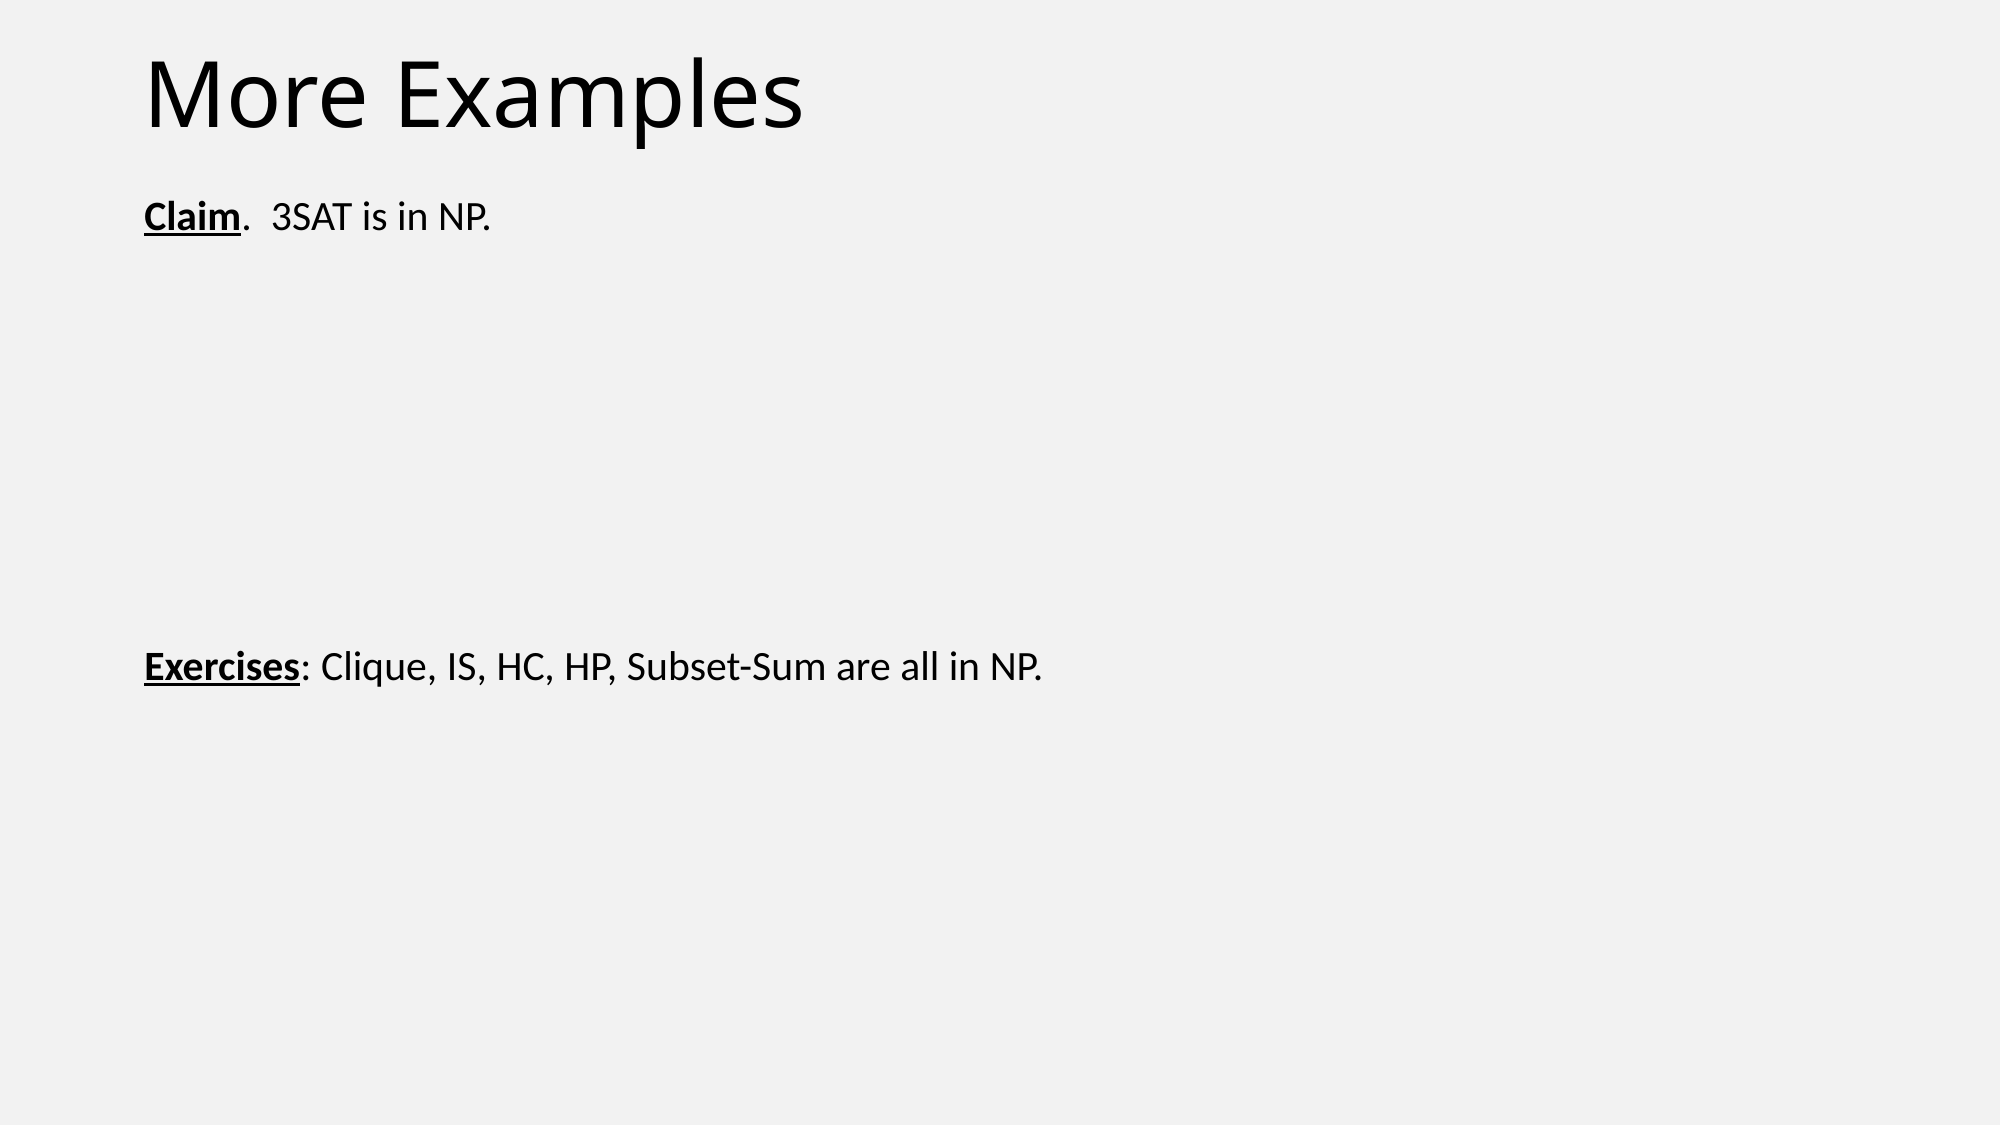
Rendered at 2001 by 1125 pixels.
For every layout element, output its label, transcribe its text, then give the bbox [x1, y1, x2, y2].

title More Examples [128, 17, 1854, 179]
text_box Claim. 3SAT is in NP. Exercises: Clique, IS, HC, HP, Subset-Sum are all in NP. [129, 180, 1928, 696]
